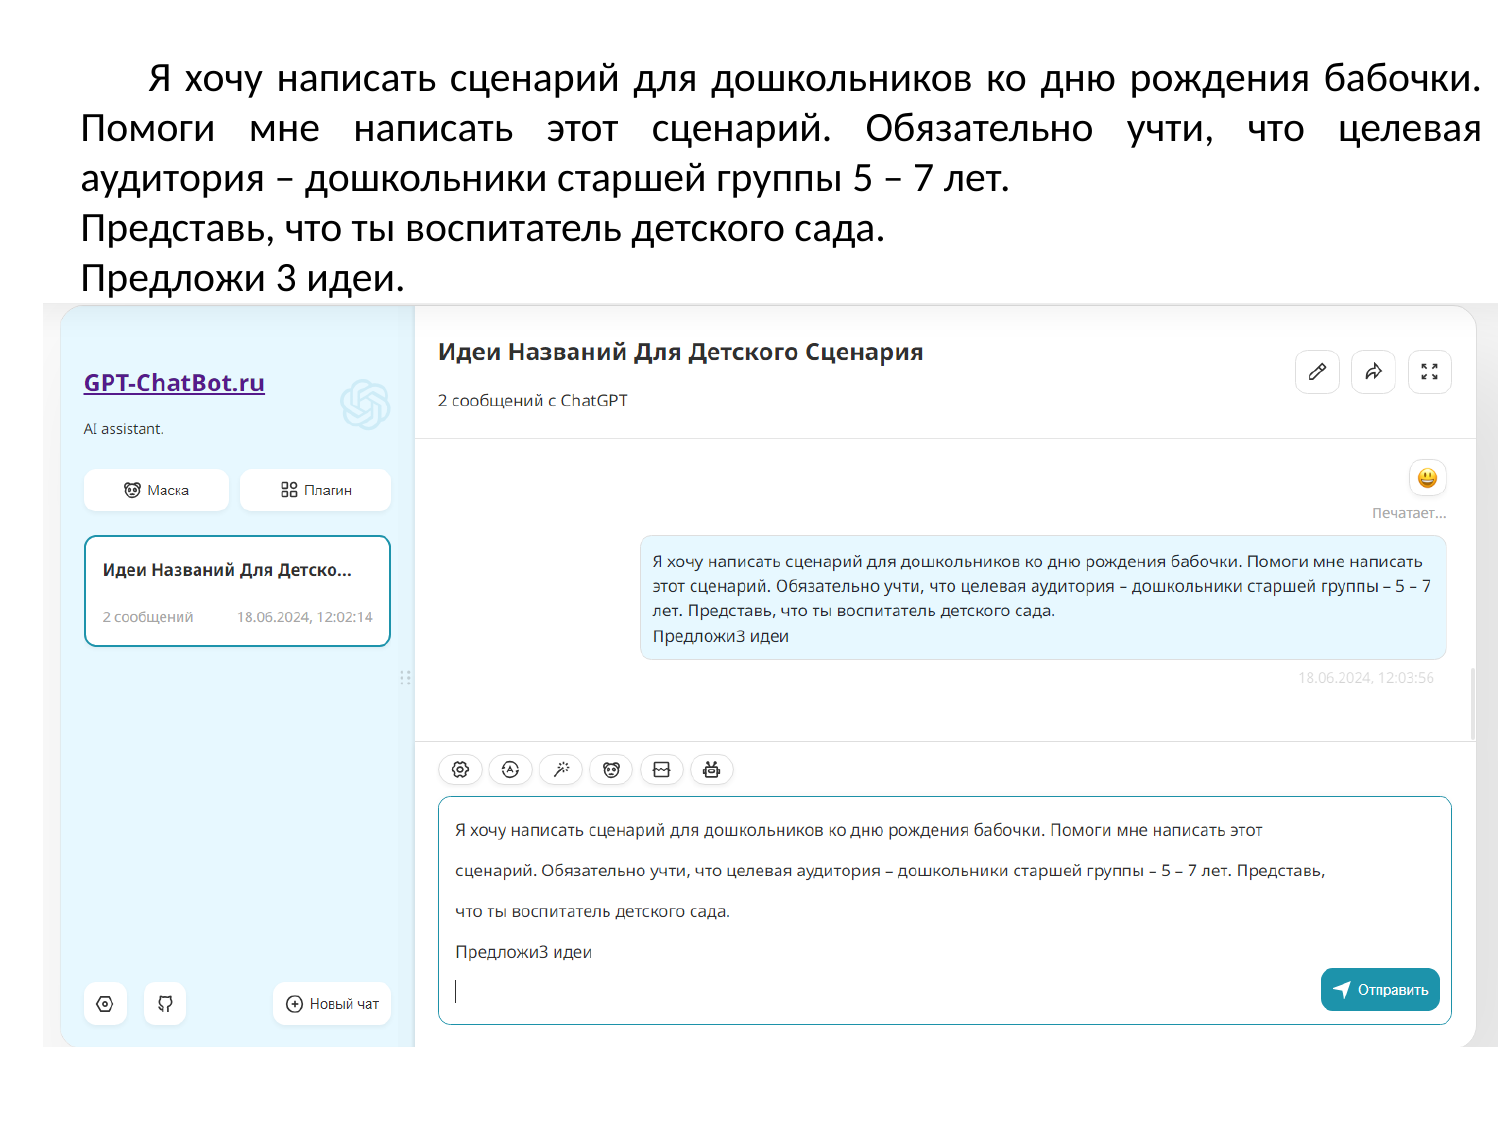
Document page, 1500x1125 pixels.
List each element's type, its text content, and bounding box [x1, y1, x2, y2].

text_box Я хочу написать сценарий для дошкольников ко дню рождения бабочки. Помоги мне написать этот сценарий. Обязательно учти, что целевая аудитория – дошкольники старшей группы 5 – 7 лет. Представь, что ты воспитатель детского сада. Предложи 3 идеи. [65, 42, 1498, 302]
picture [42, 302, 1498, 1048]
